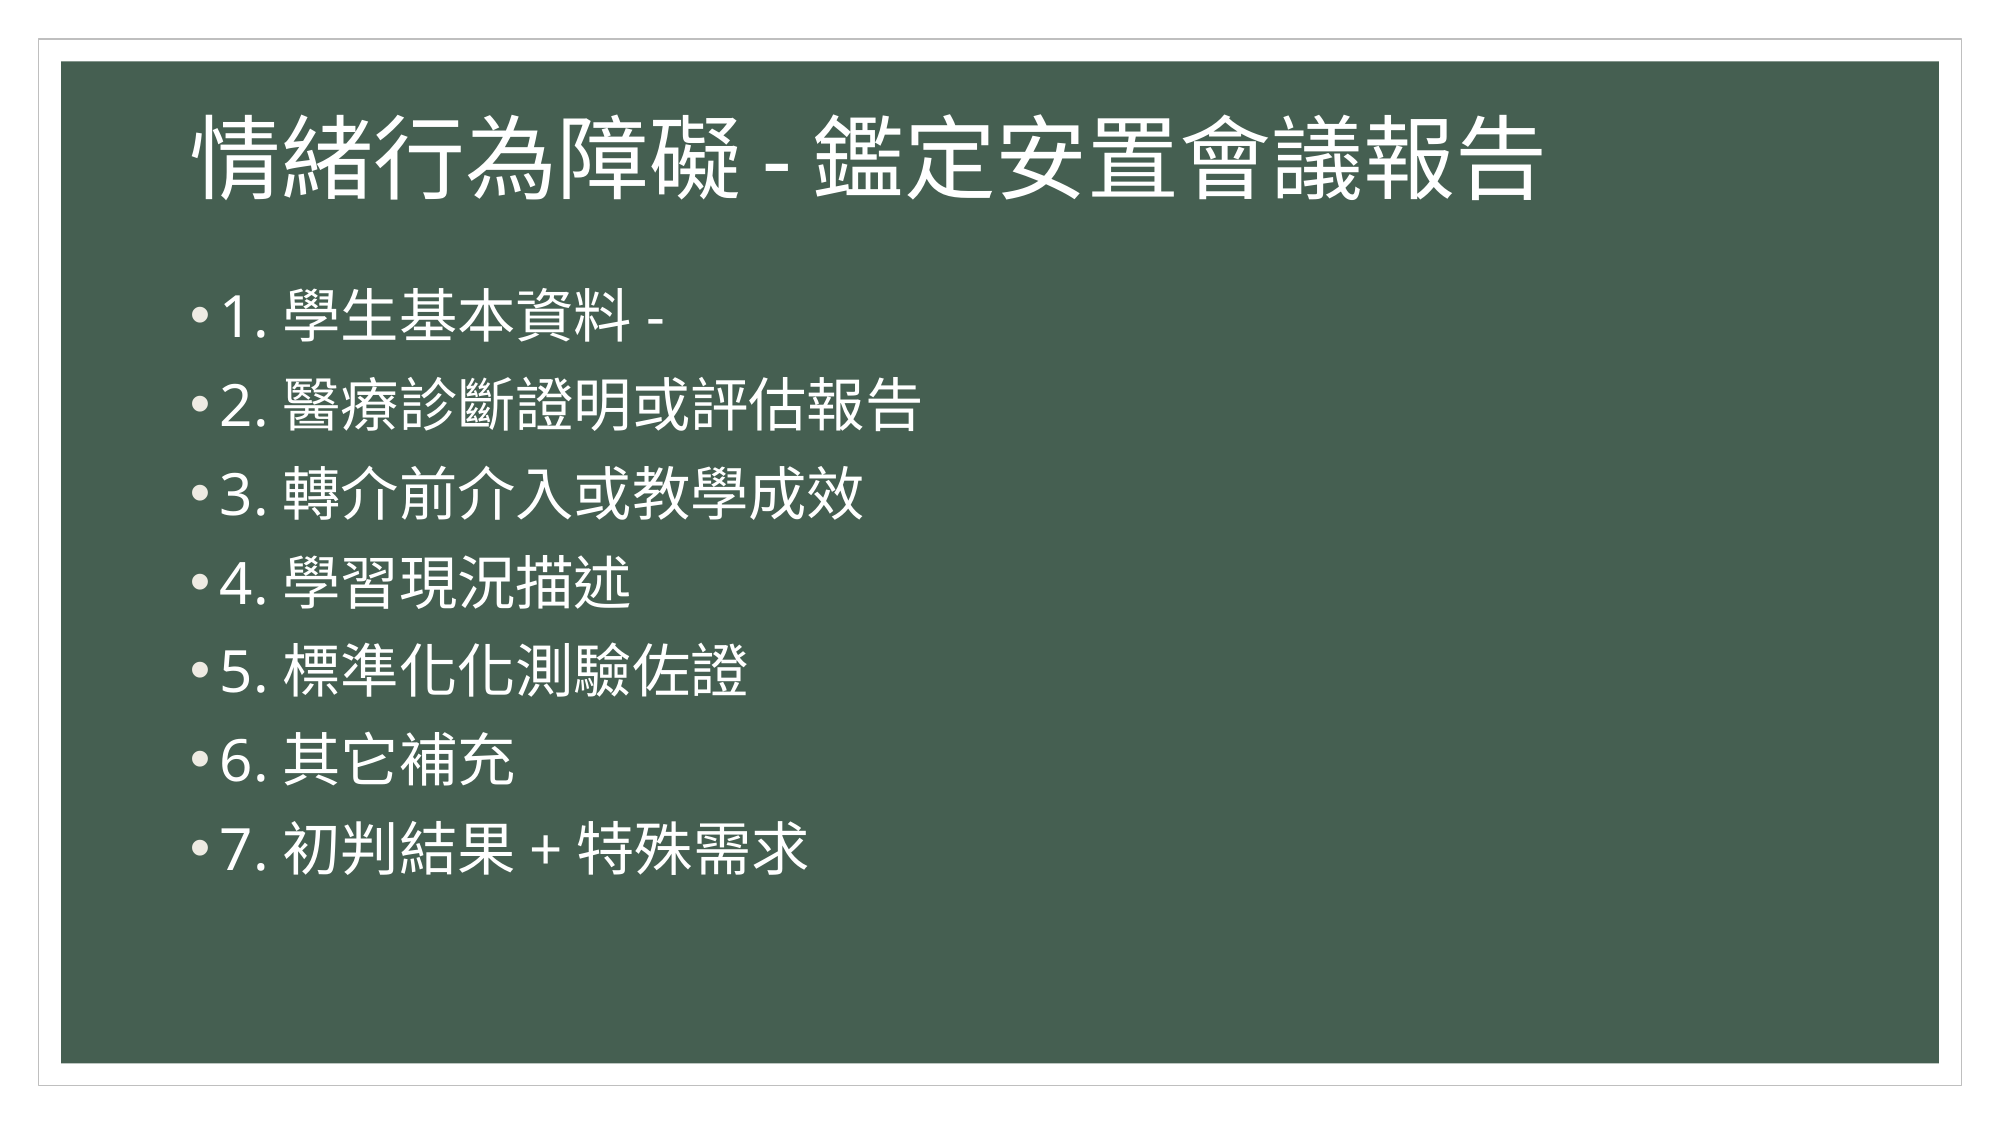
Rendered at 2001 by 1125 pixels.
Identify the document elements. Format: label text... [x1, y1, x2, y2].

list 1.學生基本資料- 2.醫療診斷證明或評估報告 3.轉介前介入或教學成效 4.學習現況描述 5.標準化化測驗佐證 6.其它補充 7.初判結果+特殊需求 [174, 272, 1825, 990]
title 情緒行為障礙-鑑定安置會議報告 [174, 105, 1825, 272]
